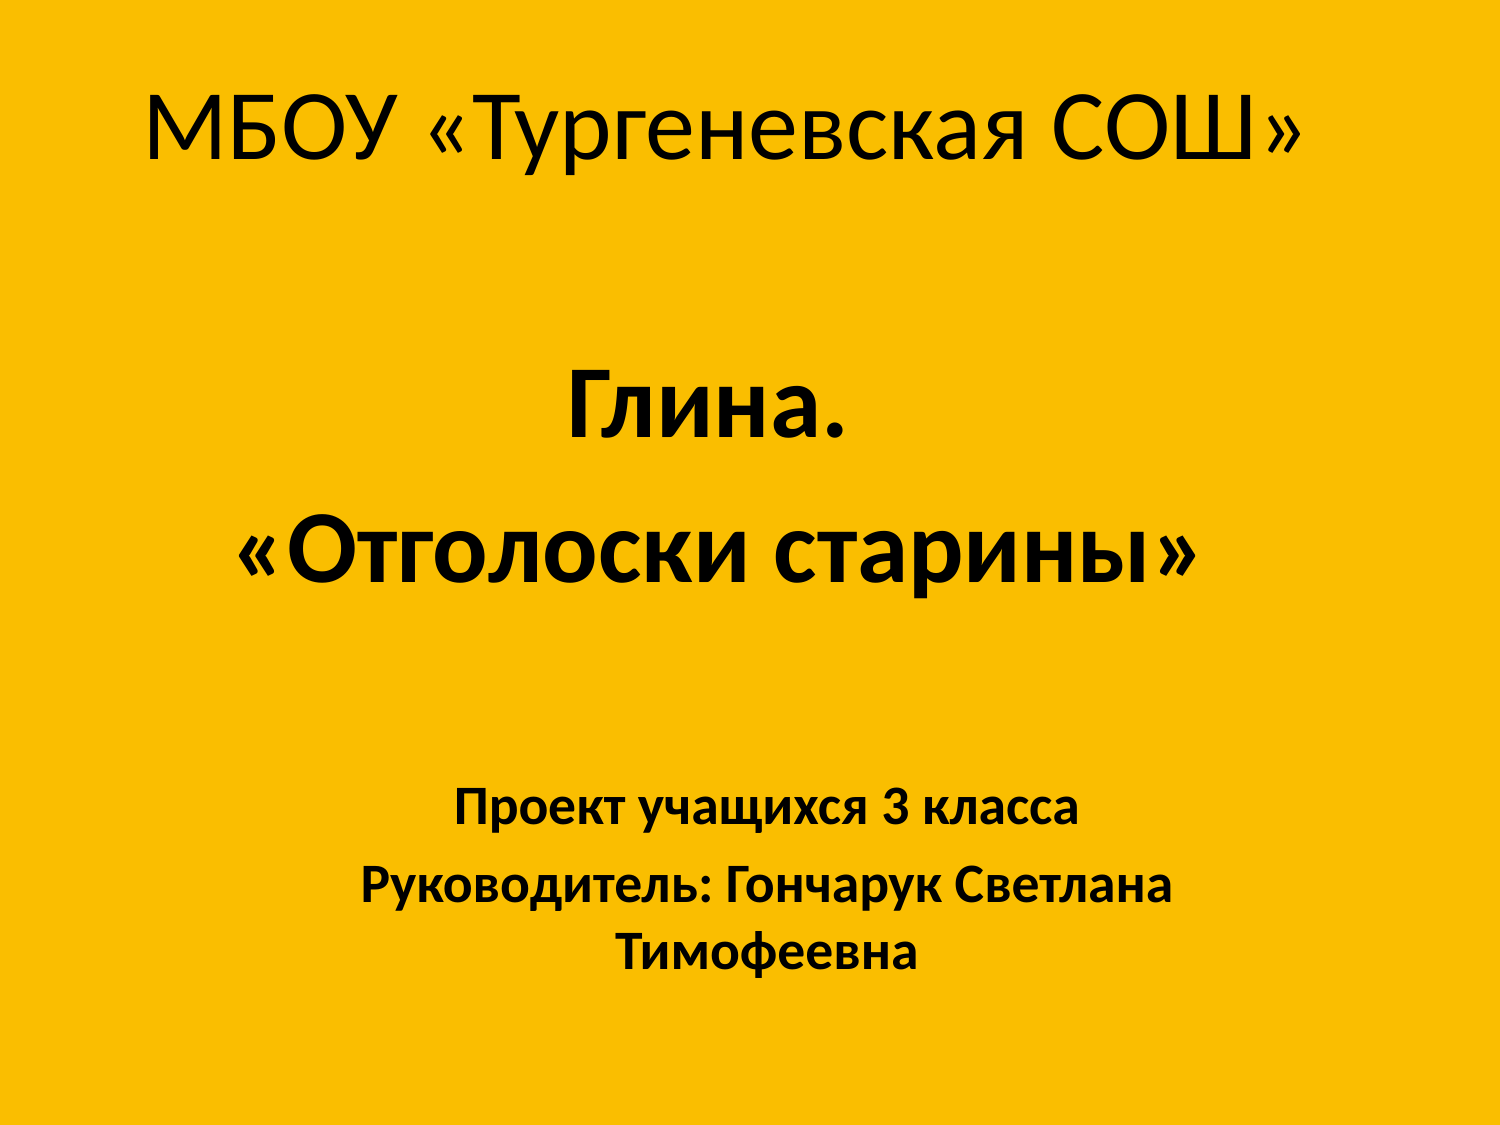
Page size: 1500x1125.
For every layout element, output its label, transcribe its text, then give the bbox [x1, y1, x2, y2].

subtitle Проект учащихся 3 класса Руководитель: Гончарук Светлана Тимофеевна [242, 704, 1293, 992]
title МБОУ «Тургеневская СОШ» [88, 42, 1364, 197]
text_box Глина. «Отголоски старины» [194, 326, 1245, 614]
